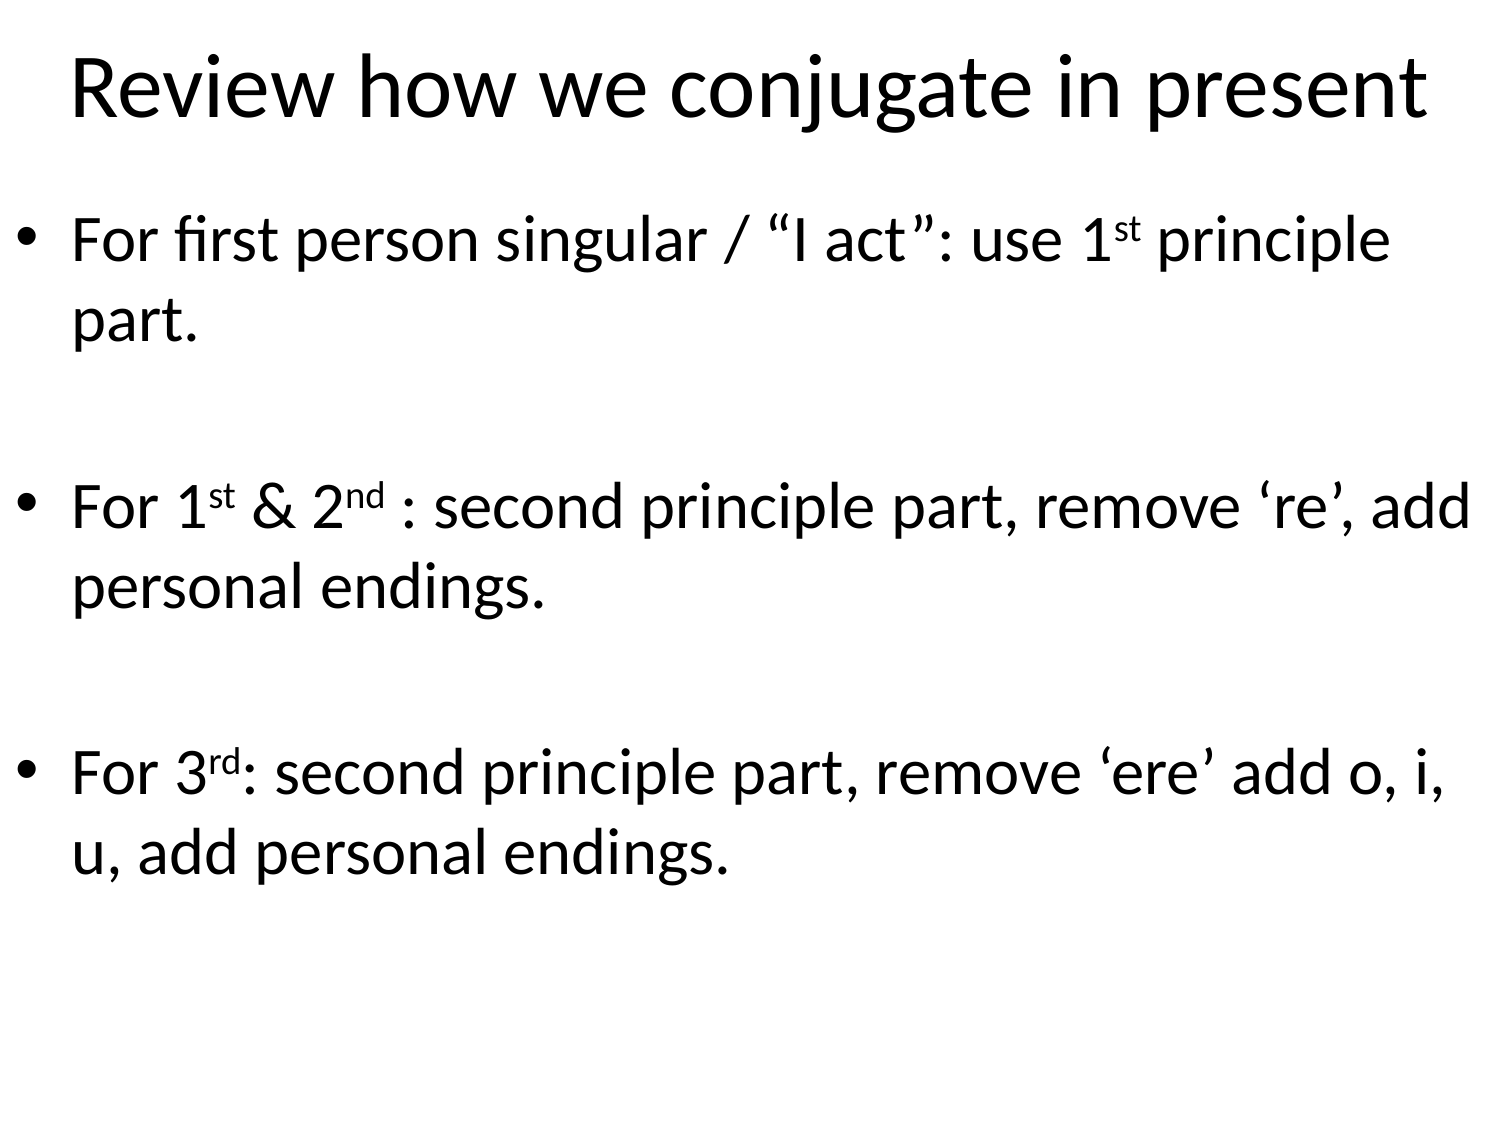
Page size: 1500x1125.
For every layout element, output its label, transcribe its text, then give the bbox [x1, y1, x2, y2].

list For first person singular / “I act”: use 1st principle part. For 1st & 2nd : second principle part, remove ‘re’, add personal endings. For 3rd: second principle part, remove ‘ere’ add o, i, u, add personal endings. [0, 187, 1500, 1125]
title Review how we conjugate in present [0, 0, 1500, 163]
